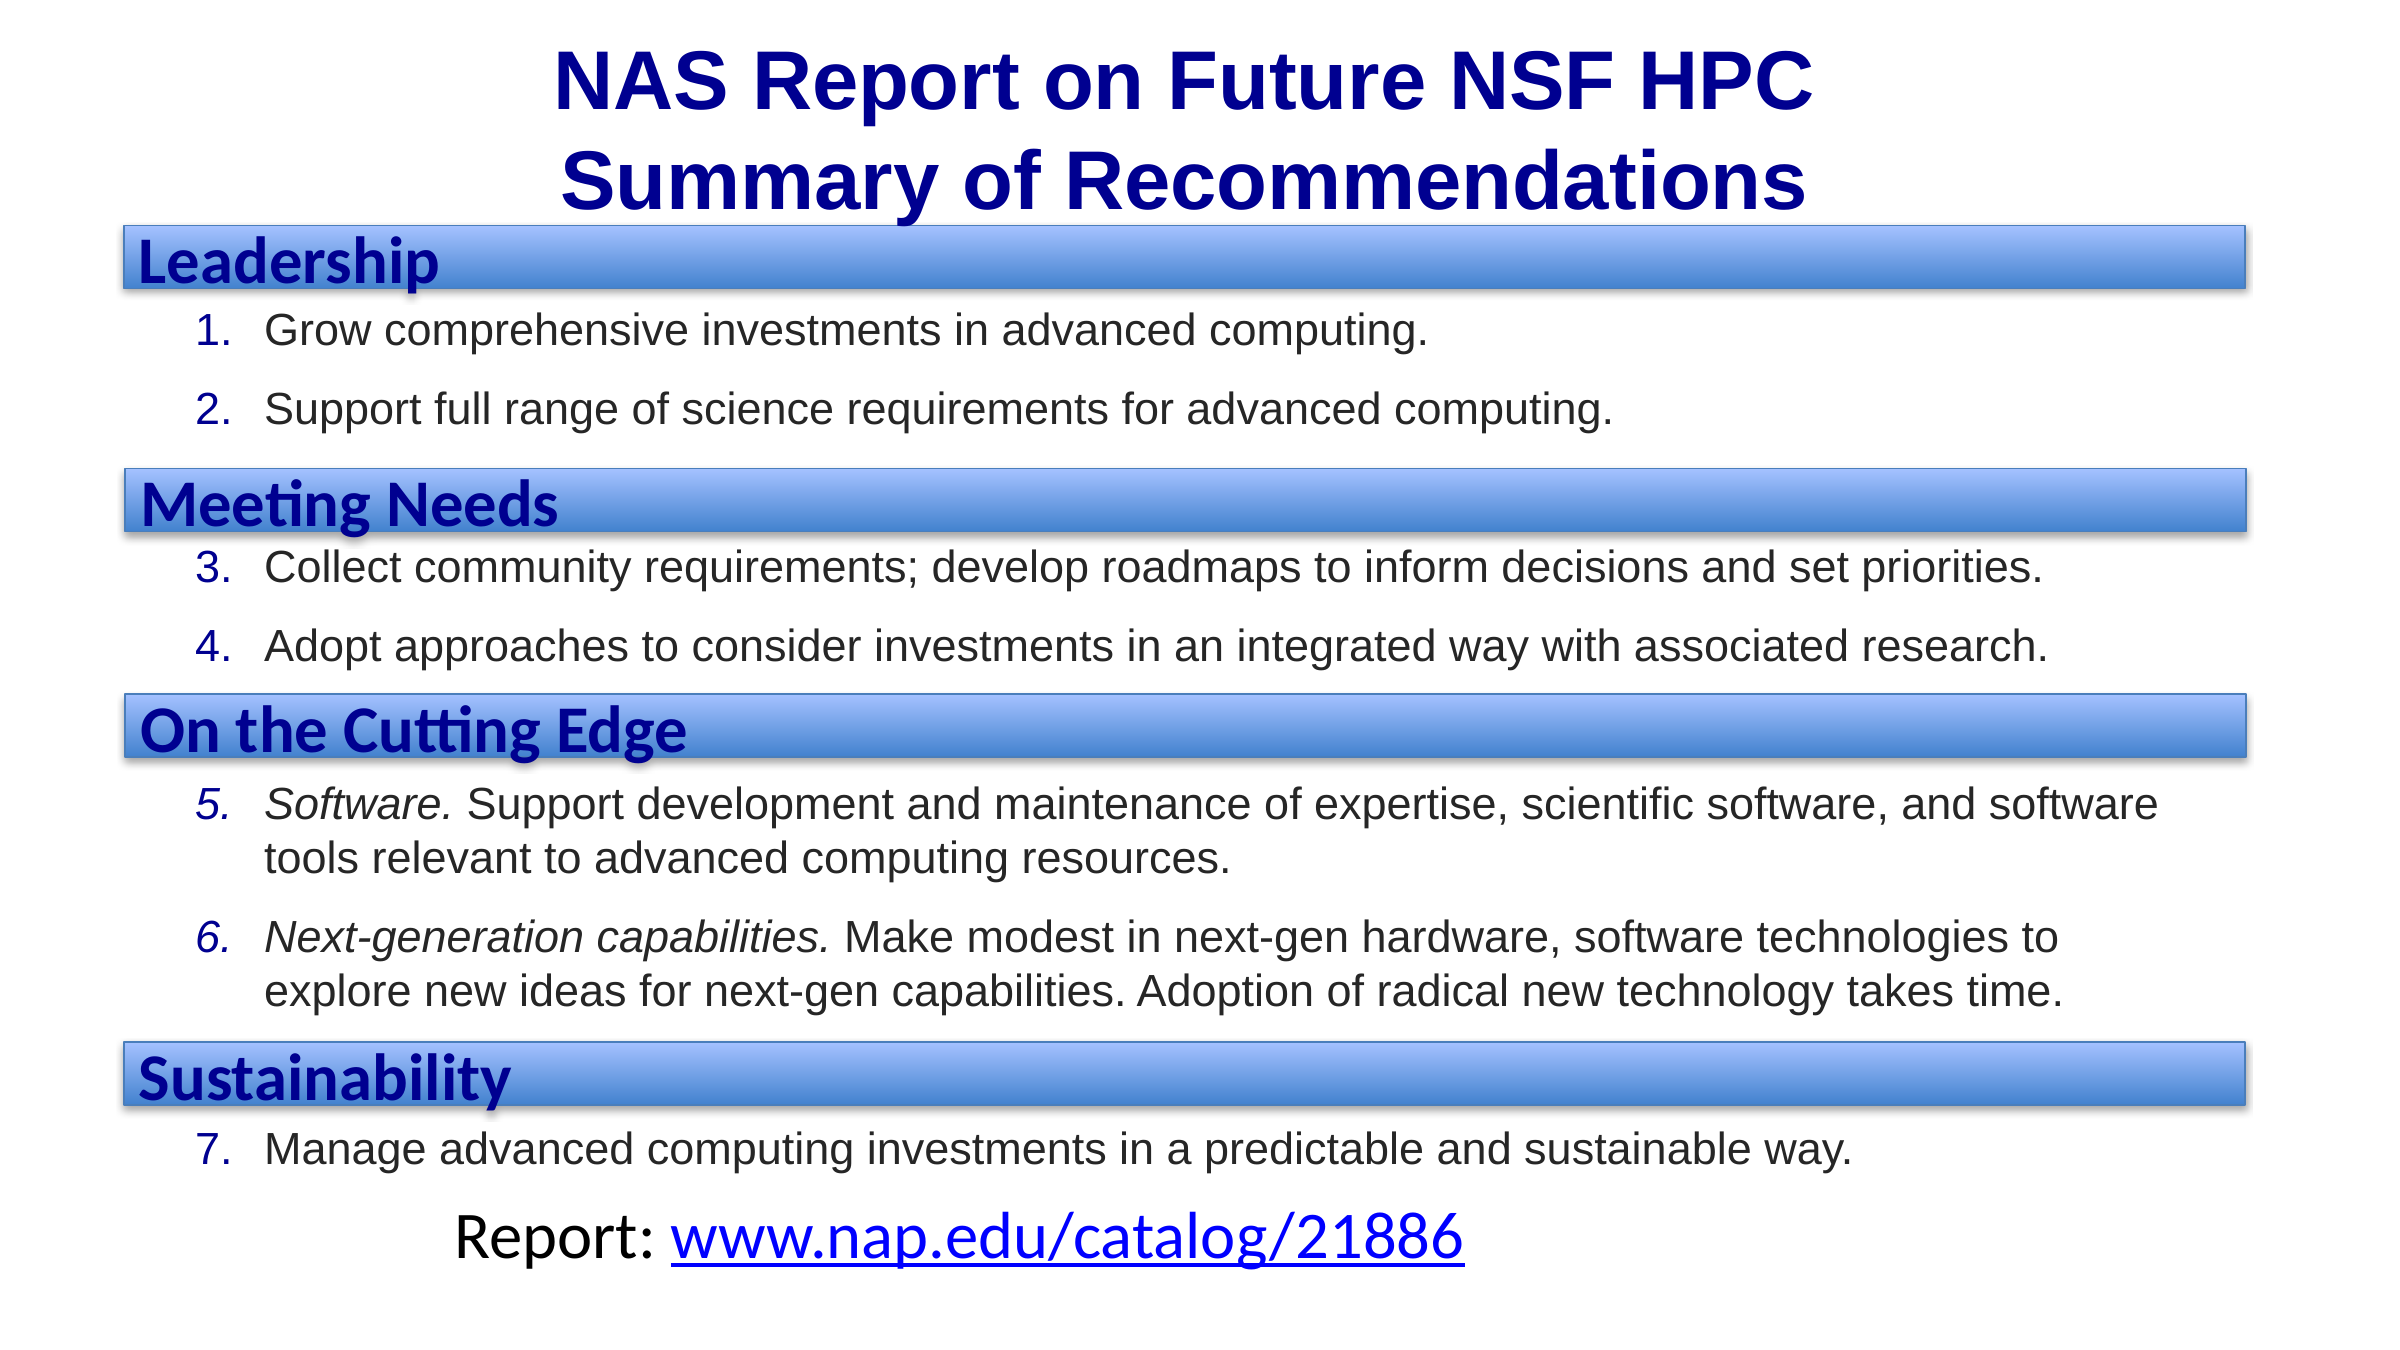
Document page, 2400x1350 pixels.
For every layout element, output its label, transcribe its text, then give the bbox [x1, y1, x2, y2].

text_box Report: www.nap.edu/catalog/21886 [439, 1185, 1480, 1280]
text_box Leadership [123, 225, 2246, 289]
text_box On the Cutting Edge [124, 693, 164, 758]
text_box Meeting Needs [124, 468, 164, 532]
text_box Sustainability [123, 1041, 164, 1106]
title NAS Report on Future NSF HPC Summary of Recommendations [75, 34, 2294, 218]
list Grow comprehensive investments in advanced computing. Support full range of science requirements for advanced computing. Collect community requirements; develop roadmaps to inform decisions and set priorities. Adopt approaches to consider investments in an integrated way with associated research. Software. Support development and maintenance of expertise, scientific software, and software tools relevant to advanced computing resources. Next-generation capabilities. Make modest in next-gen hardware, software technologies to explore new ideas for next-gen capabilities. Adoption of radical new technology takes time. Manage advanced computing investments in a predictable and sustainable way. [164, 288, 2242, 1264]
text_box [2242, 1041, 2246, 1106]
text_box Meeting Needs [2242, 468, 2247, 532]
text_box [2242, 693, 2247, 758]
